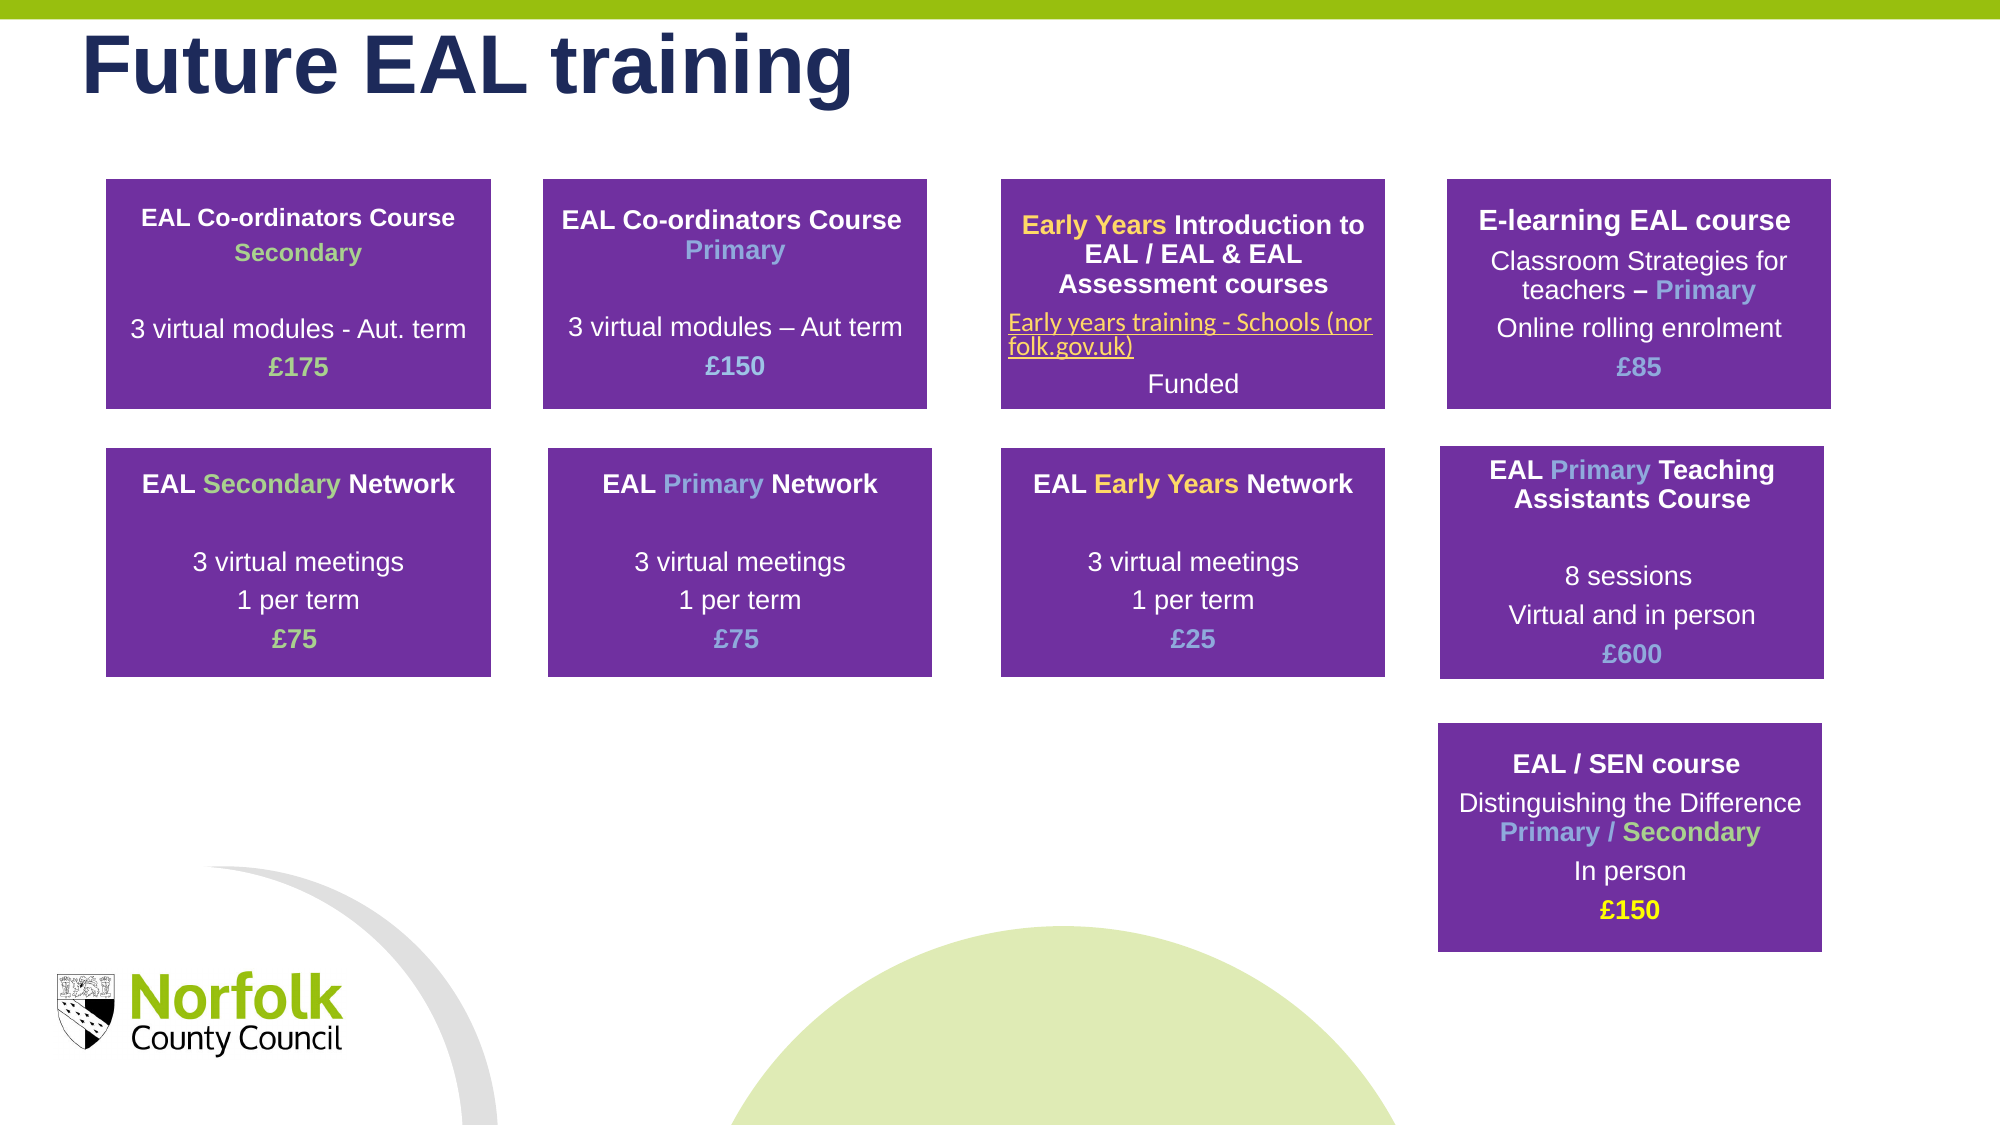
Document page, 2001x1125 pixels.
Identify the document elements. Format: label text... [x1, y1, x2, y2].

list Future EAL training [66, 13, 1758, 178]
picture [53, 968, 347, 1060]
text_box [105, 177, 1880, 954]
